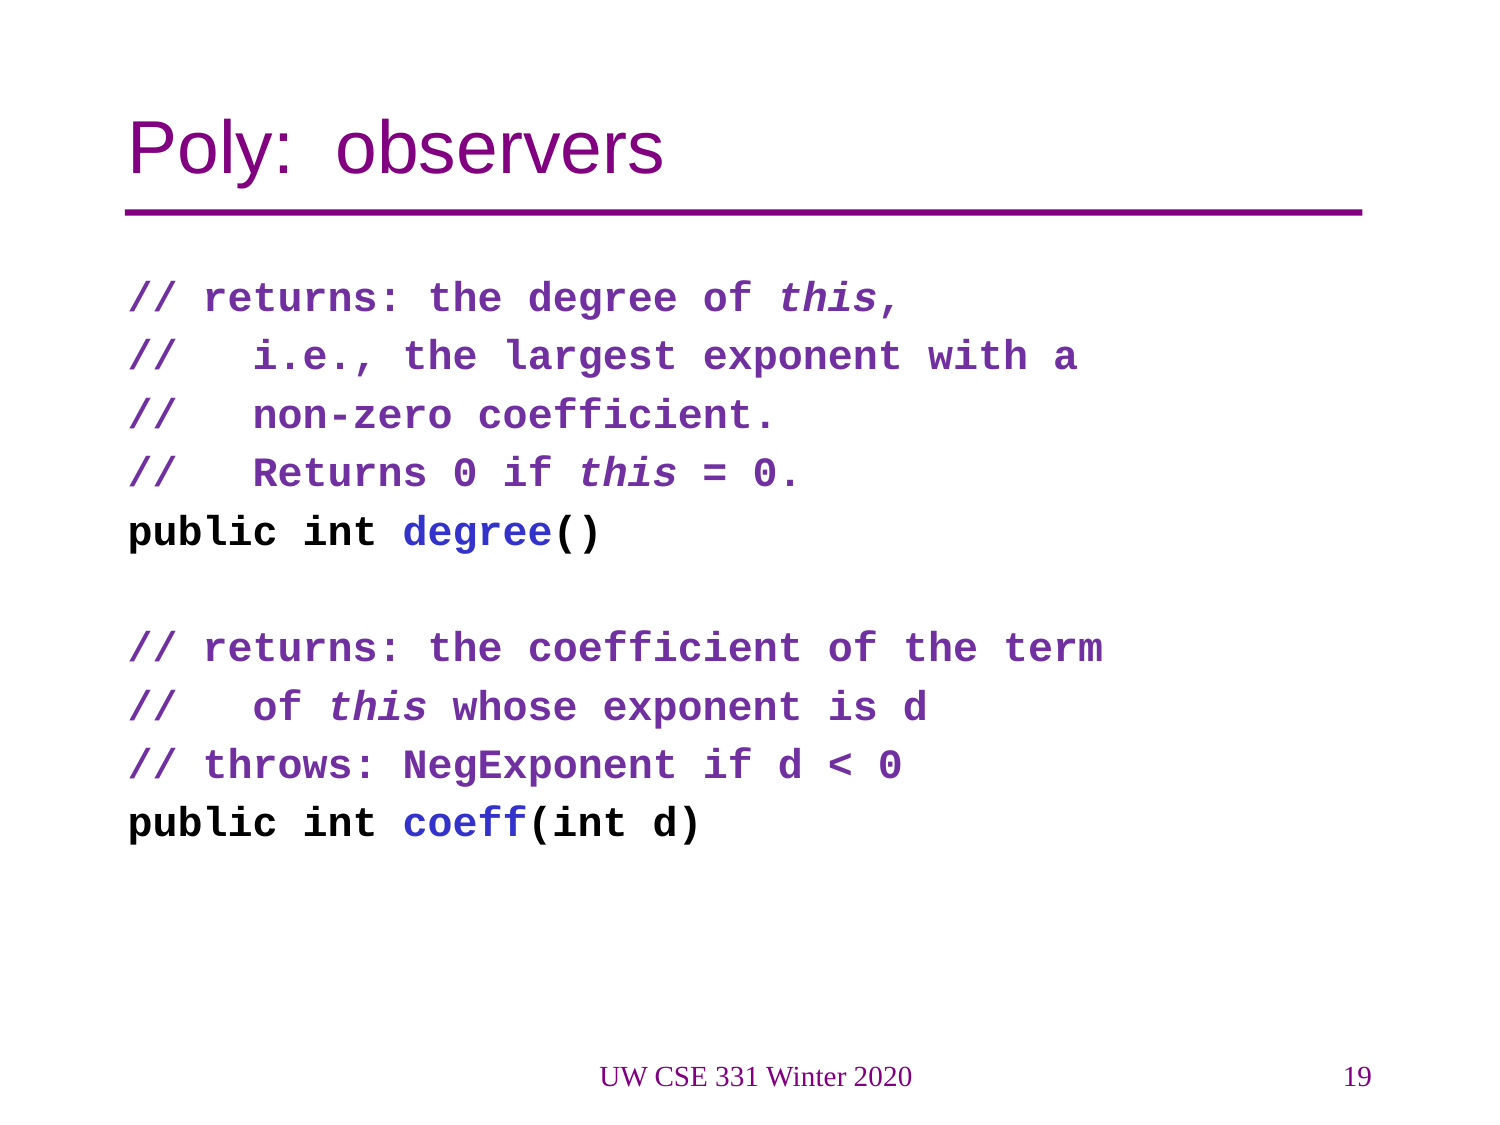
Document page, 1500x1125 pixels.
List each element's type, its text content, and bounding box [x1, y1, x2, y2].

footer UW CSE 331 Winter 2020 [474, 1049, 1038, 1125]
slide_number 19 [1074, 1049, 1388, 1125]
title Poly: observers [112, 50, 1388, 238]
list // returns: the degree of this, // i.e., the largest exponent with a // non-zero coefficient. // Returns 0 if this = 0. public int degree() // returns: the coefficient of the term // of this whose exponent is d // throws: NegExponent if d < 0 public int coeff(int d) [112, 262, 1388, 1000]
